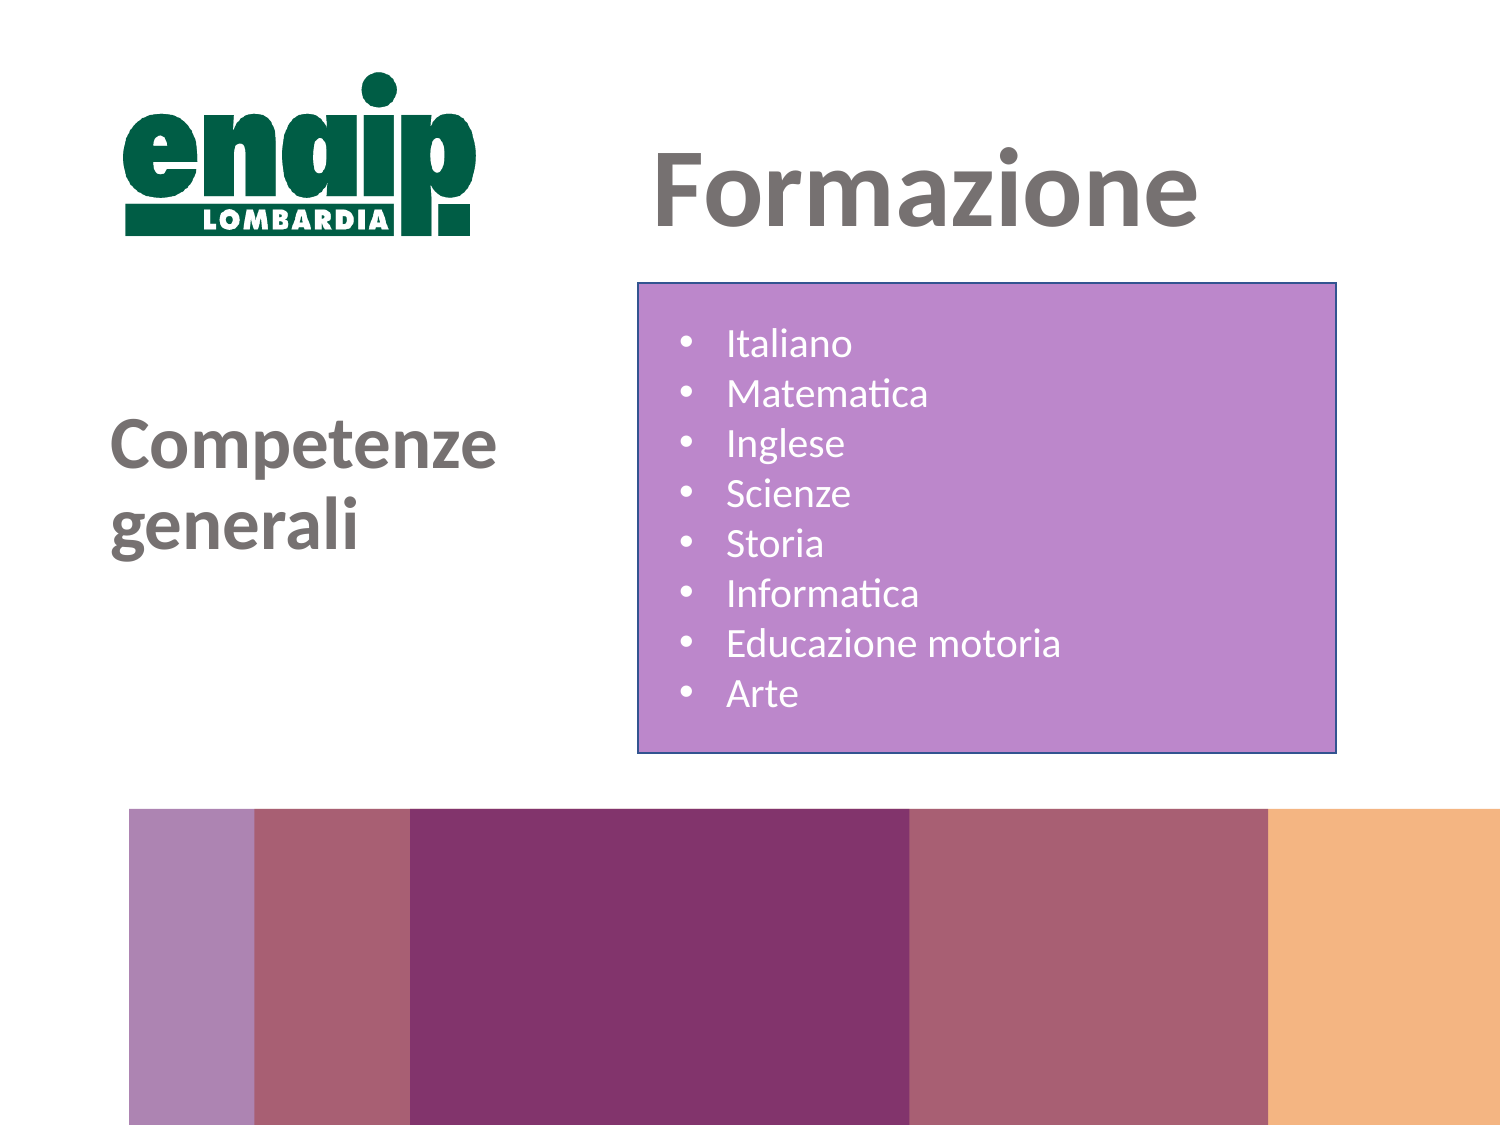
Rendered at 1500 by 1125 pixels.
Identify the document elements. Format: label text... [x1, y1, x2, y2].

text_box Inserimento rapido nel mondo del lavoro [163, 536, 543, 707]
text_box [637, 282, 1337, 754]
text_box Italiano Matematica Inglese Scienze Storia Informatica Educazione motoria Arte [664, 308, 1251, 724]
text_box Competenze generali [95, 395, 670, 536]
picture [98, 47, 500, 260]
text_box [129, 808, 1500, 1125]
text_box Formazione [637, 122, 1419, 262]
